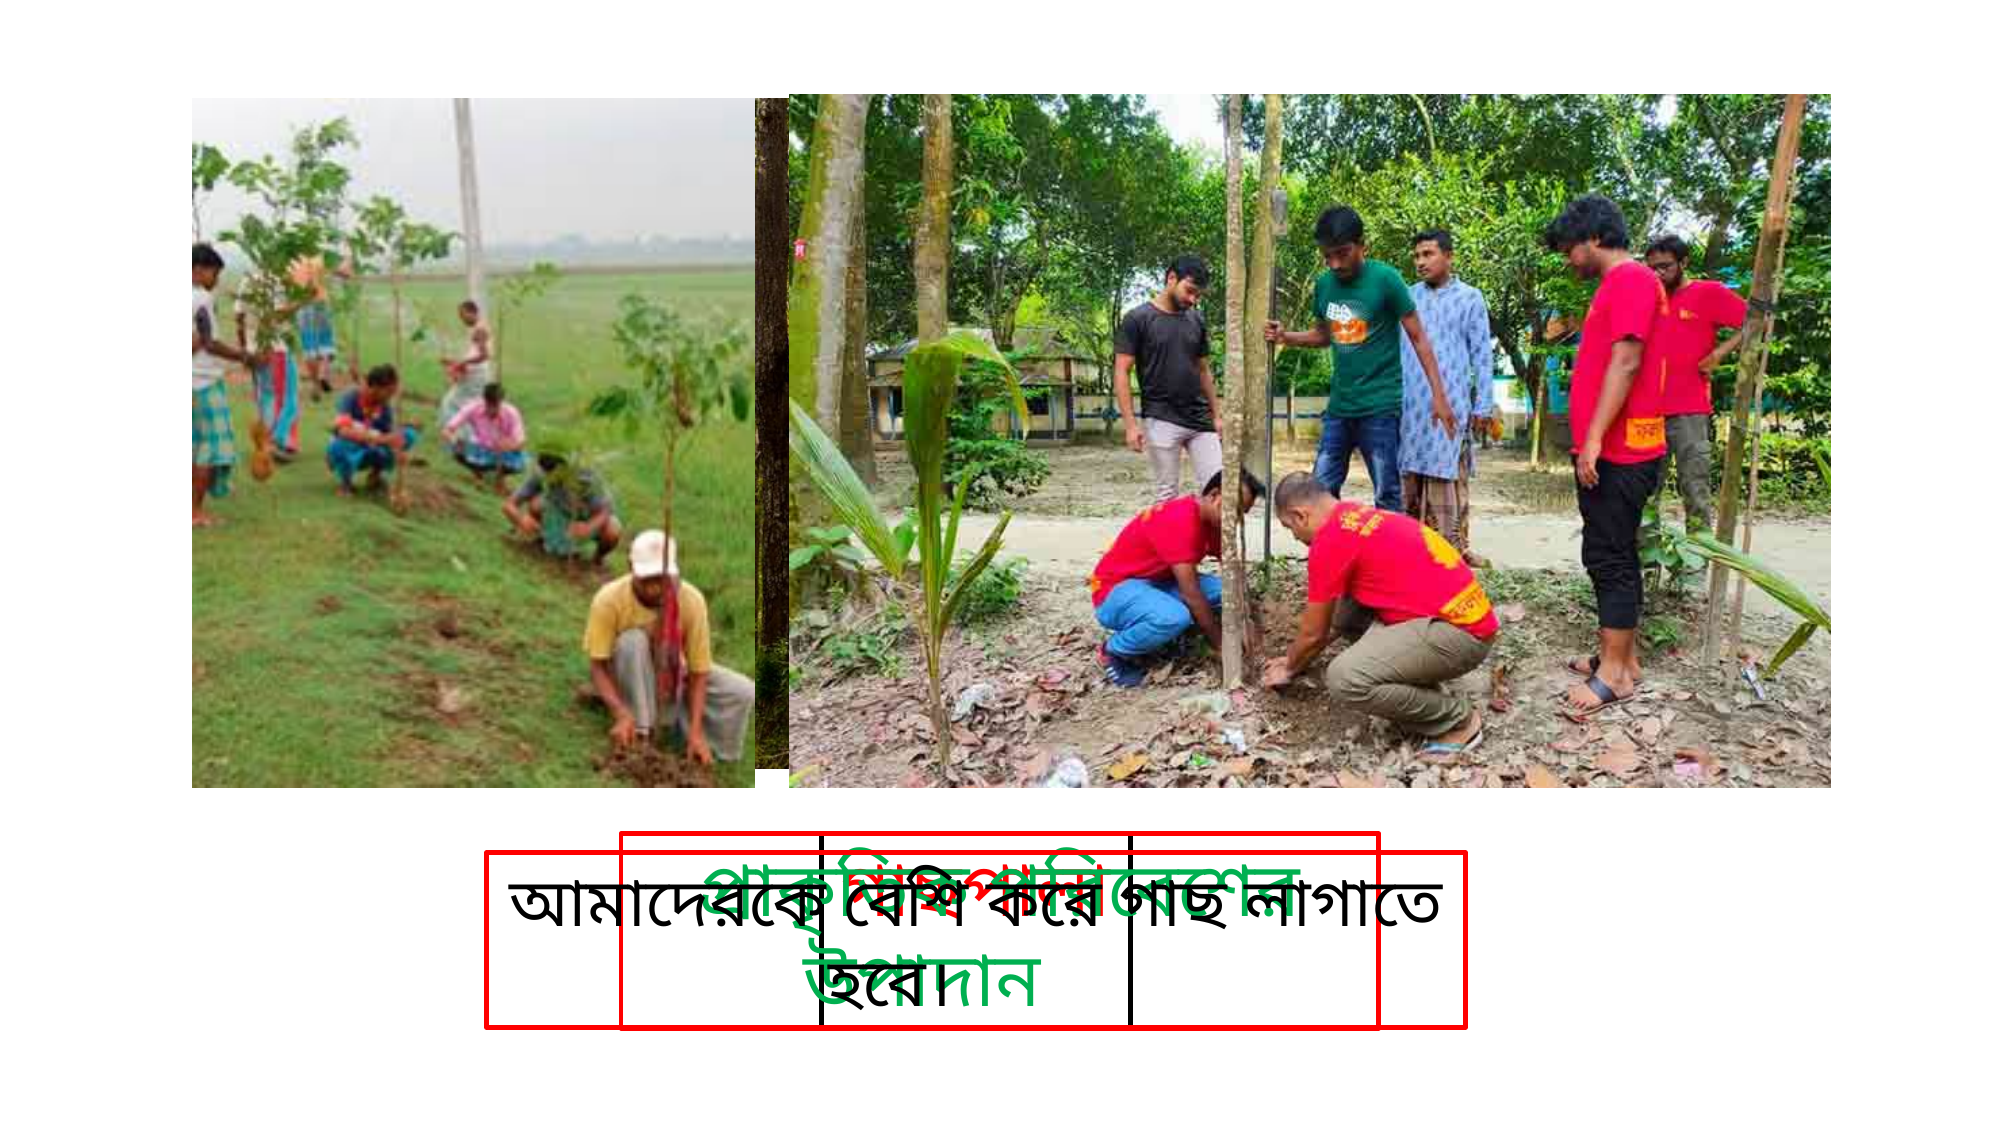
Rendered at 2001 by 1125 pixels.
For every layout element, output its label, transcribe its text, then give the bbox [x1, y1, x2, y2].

picture [192, 94, 1831, 788]
text_box আমাদেরকে বেশি করে গাছ লাগাতে হবে। [486, 852, 1466, 1028]
text_box প্রাকৃতিক পরিবেশের উপাদান [620, 833, 1379, 852]
